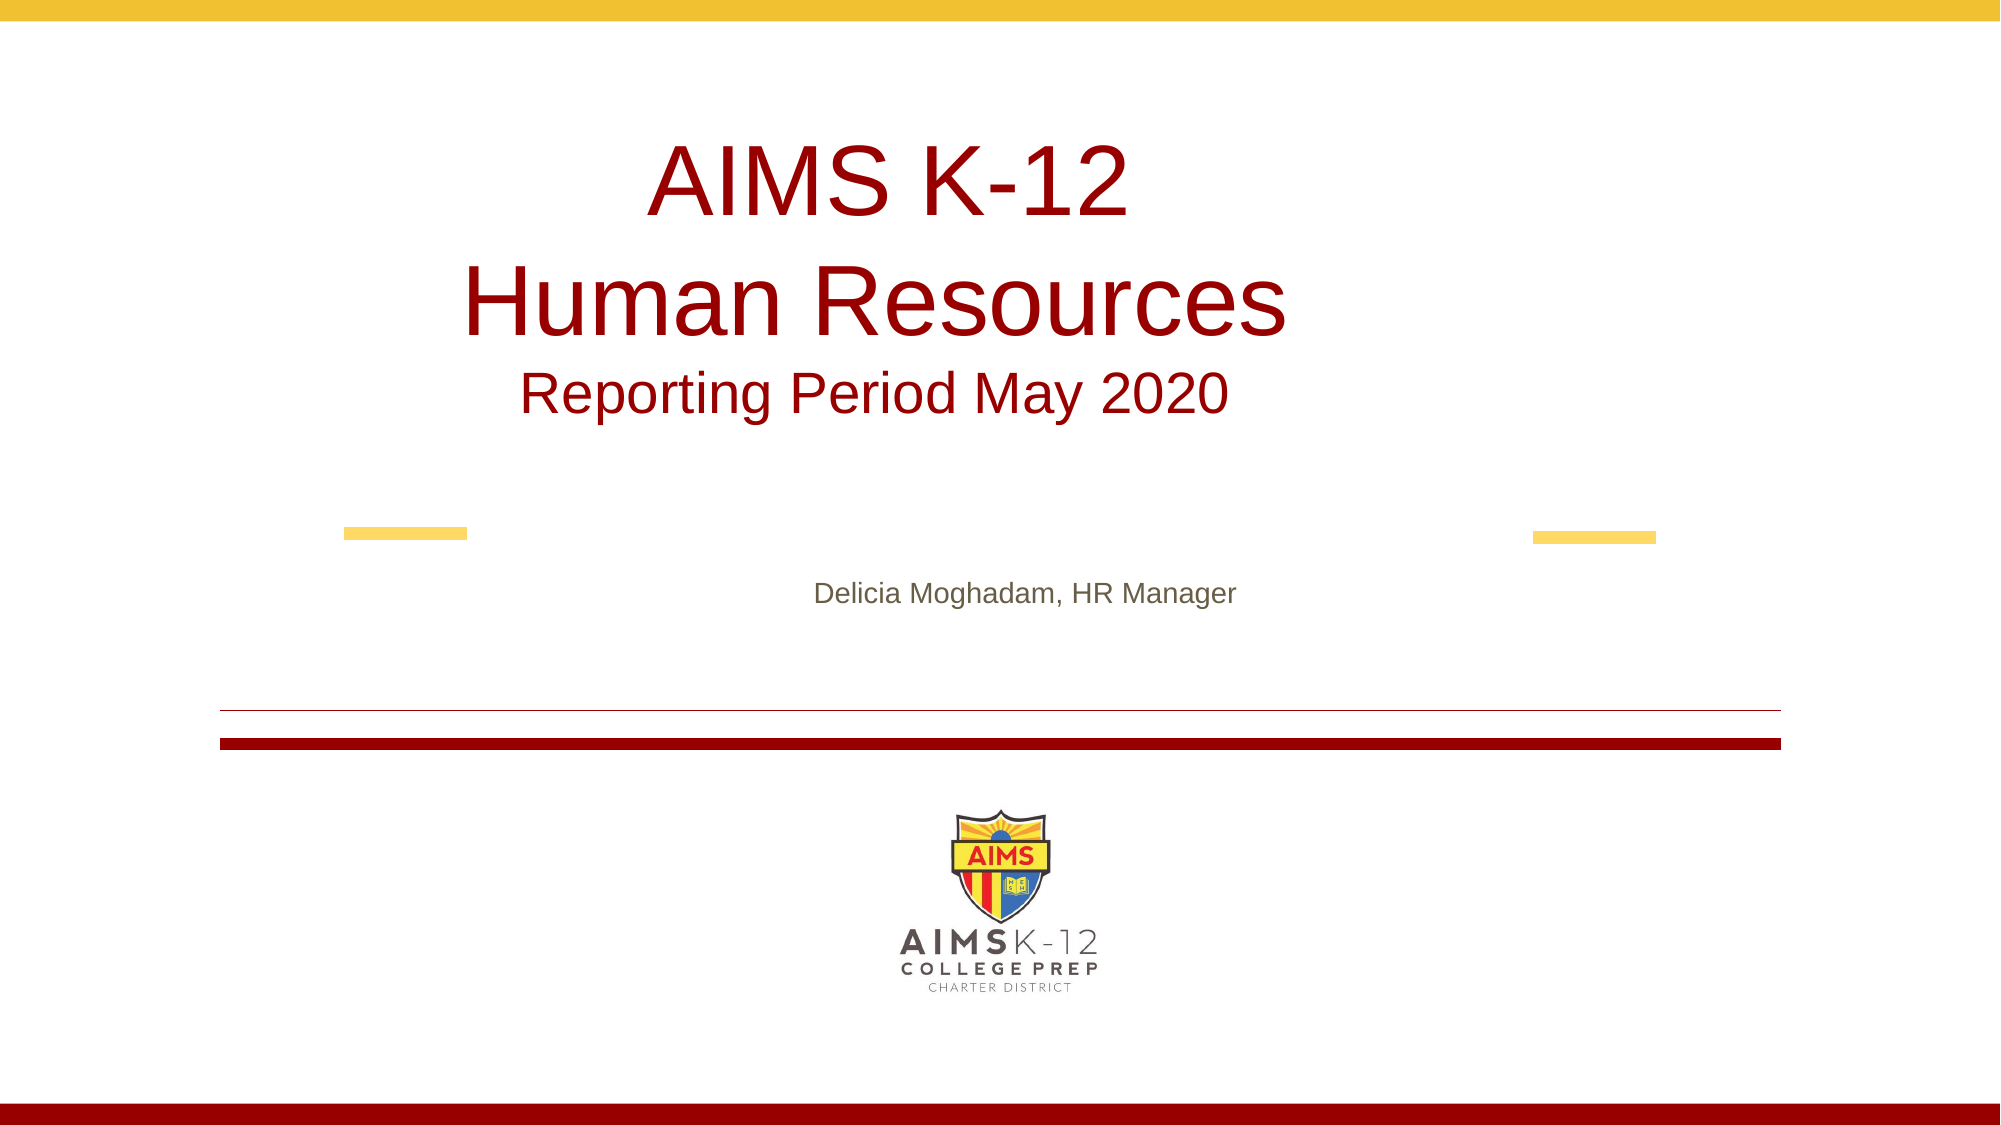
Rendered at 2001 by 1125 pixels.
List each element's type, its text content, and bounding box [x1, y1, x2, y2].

text_box Delicia Moghadam, HR Manager [390, 562, 1578, 653]
text_box [780, 784, 1220, 1000]
title AIMS K-12 Human Resources Reporting Period May 2020 [313, 113, 1436, 429]
